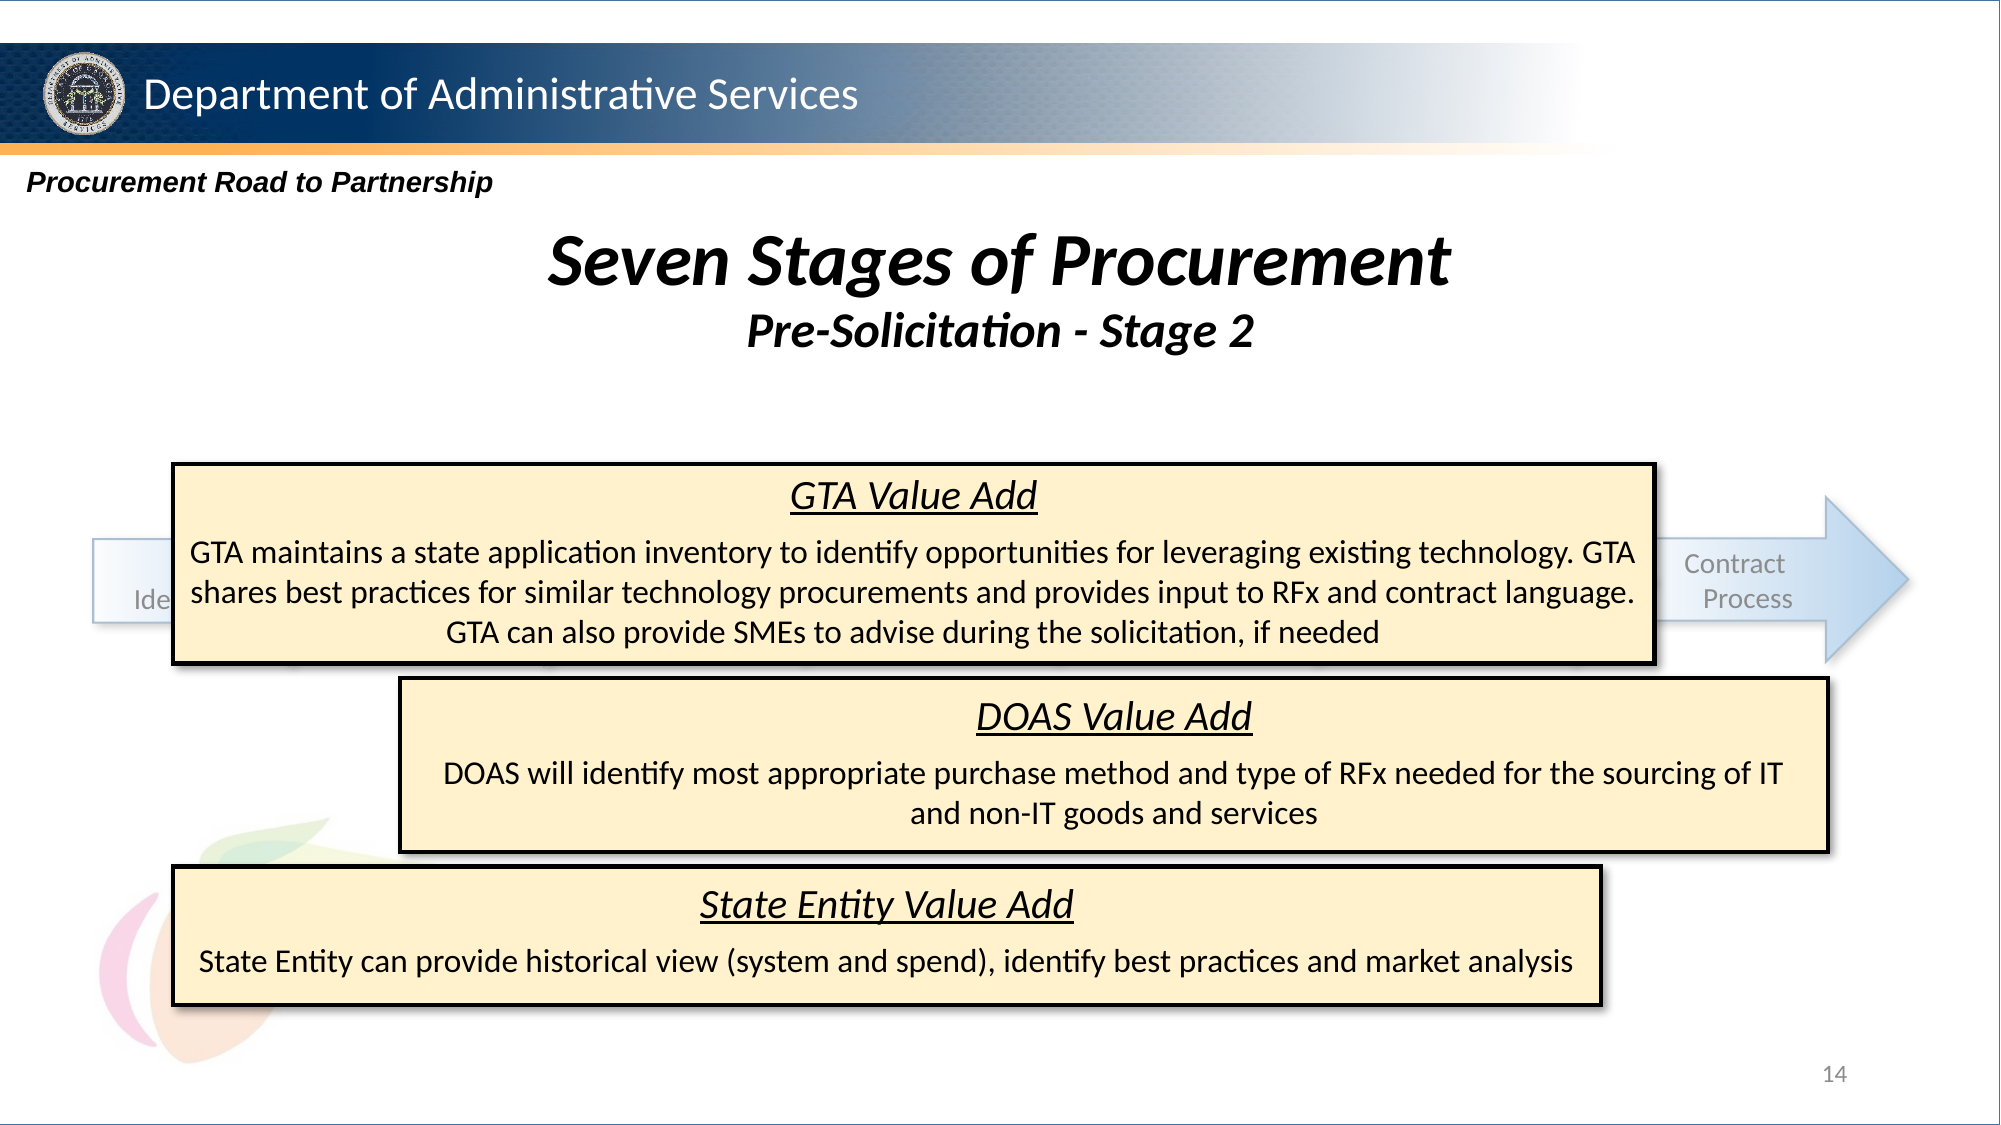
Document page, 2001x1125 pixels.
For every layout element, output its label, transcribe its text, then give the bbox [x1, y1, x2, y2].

text_box [11, 812, 439, 1114]
text_box GTA Value Add GTA maintains a state application inventory to identify opportunities for leveraging existing technology. GTA shares best practices for similar technology procurements and provides input to RFx and contract language. GTA can also provide SMEs to advise during the solicitation, if needed [172, 463, 1655, 496]
text_box Procurement Road to Partnership [11, 155, 510, 206]
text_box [0, 43, 1851, 155]
text_box [0, 0, 2000, 1125]
text_box [76, 371, 1962, 761]
text_box Seven Stages of Procurement [534, 202, 1468, 308]
text_box Pre-Solicitation - Stage 2 [690, 289, 1311, 365]
slide_number 14 [1412, 1042, 1863, 1103]
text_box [93, 496, 1909, 665]
text_box DOAS Value Add DOAS will identify most appropriate purchase method and type of RFx needed for the sourcing of IT and non-IT goods and services [399, 677, 1829, 853]
picture [92, 813, 438, 1066]
text_box State Entity Value Add State Entity can provide historical view (system and spend), identify best practices and market analysis [438, 865, 1602, 1006]
